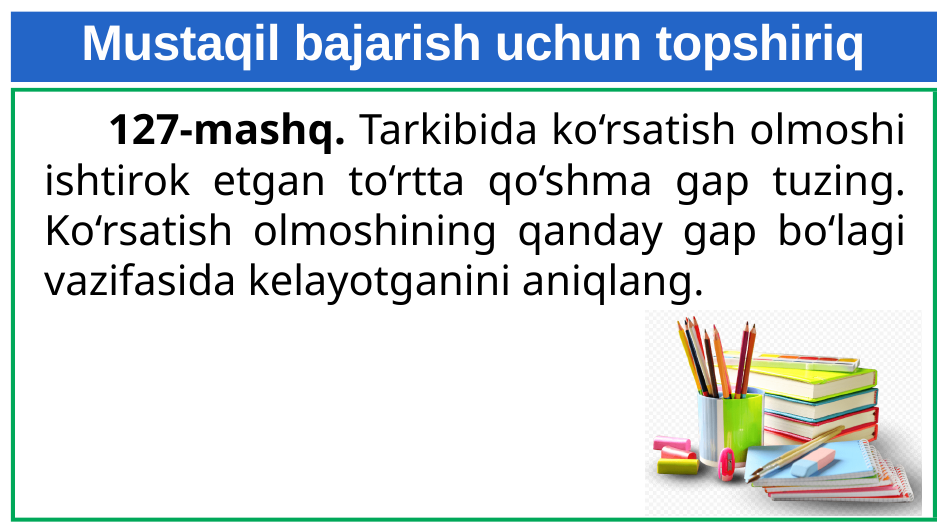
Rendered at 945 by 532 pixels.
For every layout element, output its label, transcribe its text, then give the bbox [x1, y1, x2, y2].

picture [644, 310, 922, 516]
title Mustaqil bajarish uchun topshiriq [13, 13, 934, 77]
text_box 127-mashq. Tarkibida ko‘rsatish olmoshi ishtirok etgan to‘rtta qo‘shma gap tuzing. Ko‘rsatish olmoshining qanday gap bo‘lagi vazifasida kelayotganini aniqlang. [29, 96, 922, 311]
